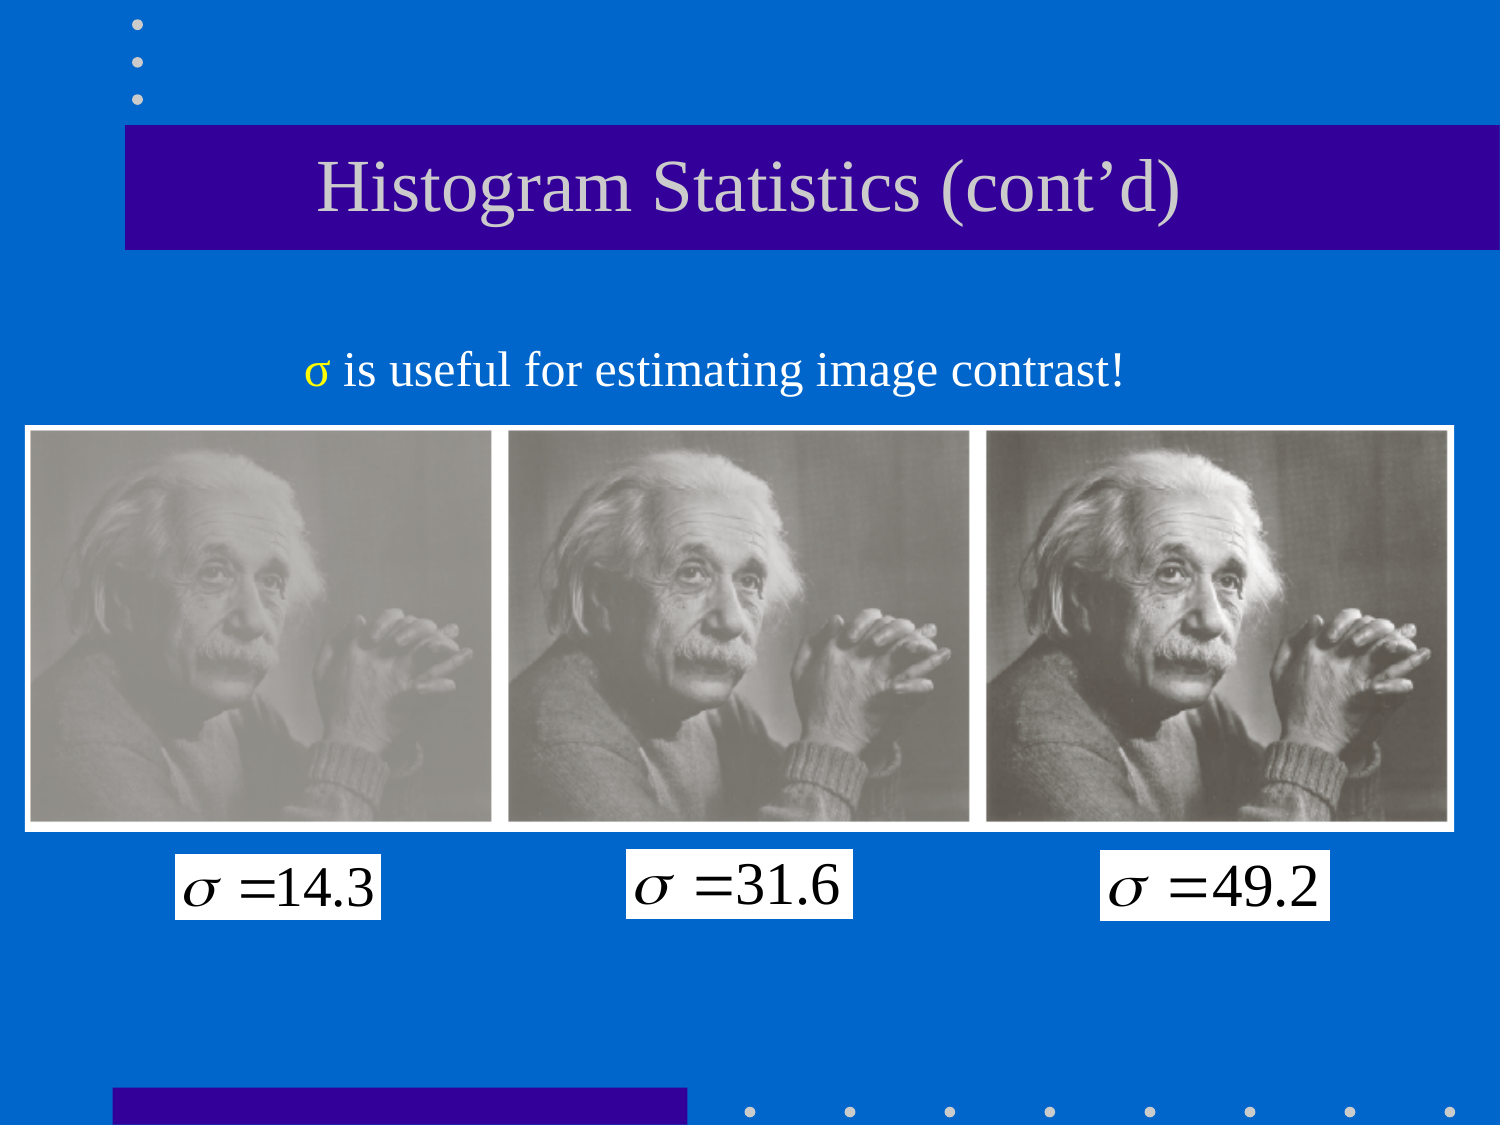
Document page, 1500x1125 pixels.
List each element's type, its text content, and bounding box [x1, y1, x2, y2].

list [625, 848, 854, 920]
title Histogram Statistics (cont’d) [111, 87, 1387, 276]
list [1099, 849, 1331, 922]
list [24, 424, 1455, 833]
text_box σ is useful for estimating image contrast! [259, 320, 1143, 406]
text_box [174, 853, 381, 921]
